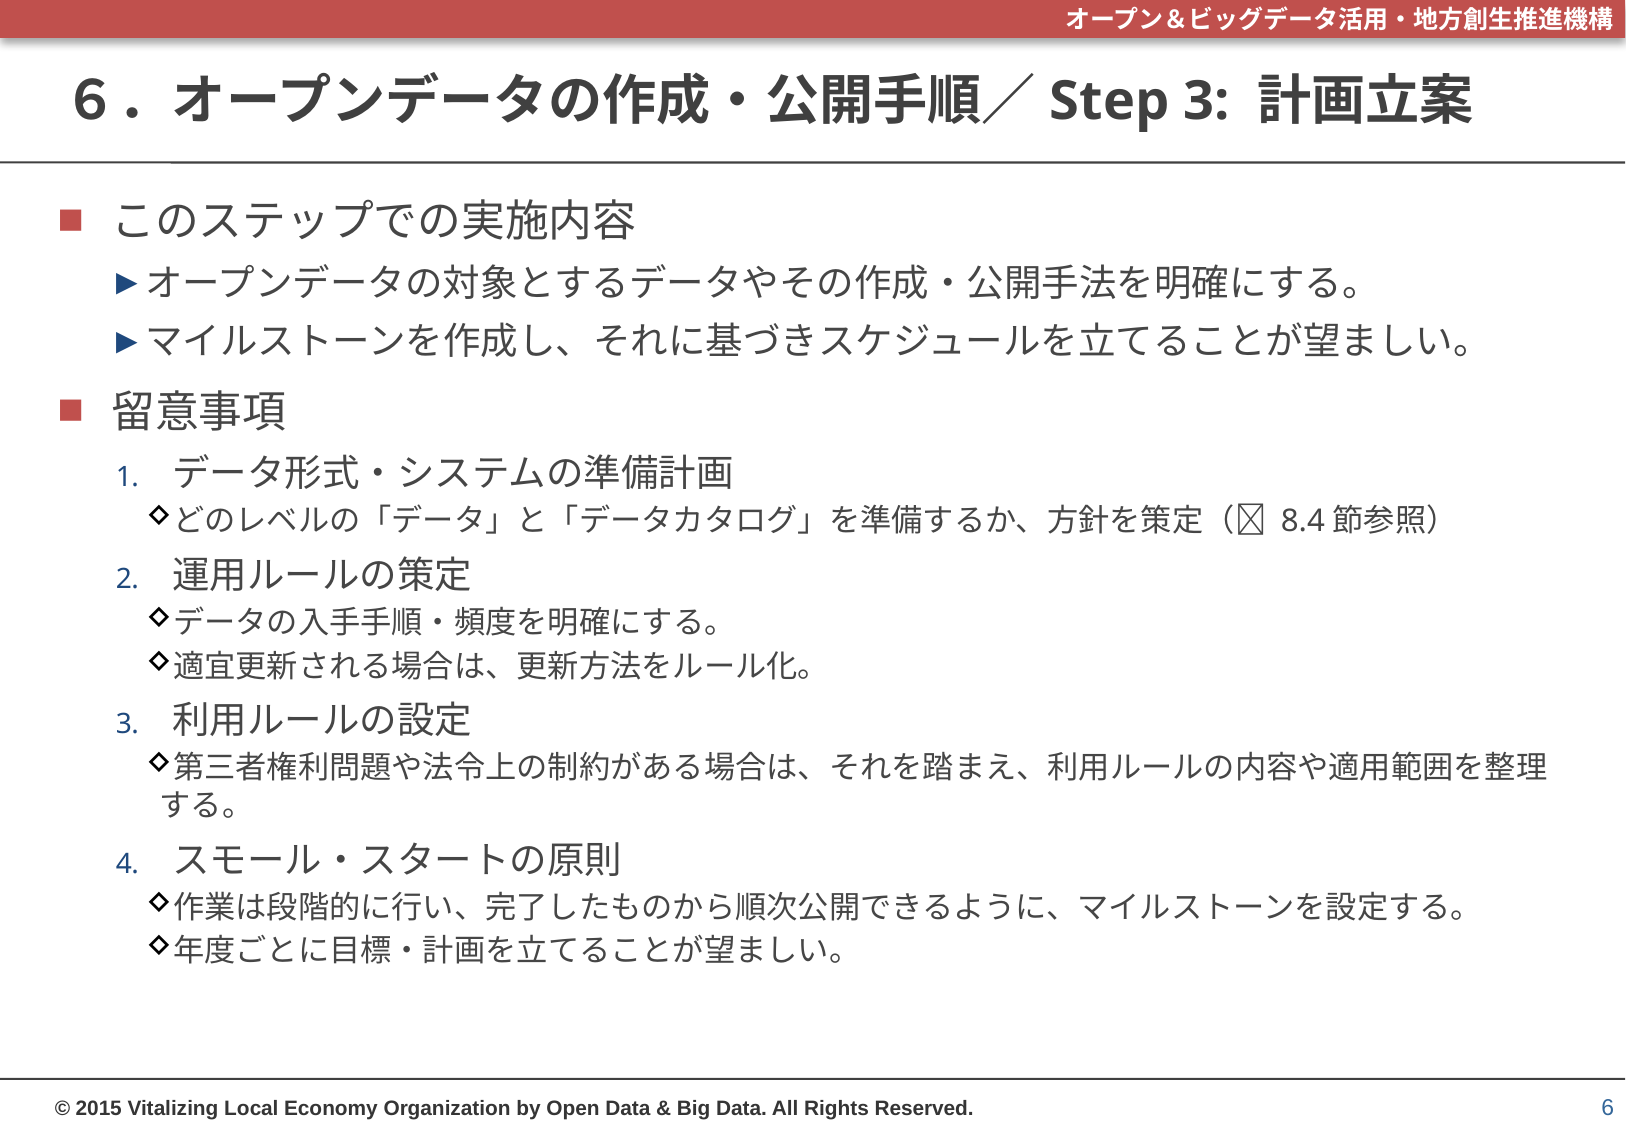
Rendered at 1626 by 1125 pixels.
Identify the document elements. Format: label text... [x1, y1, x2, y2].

list このステップでの実施内容 オープンデータの対象とするデータやその作成・公開手法を明確にする。 マイルストーンを作成し、それに基づきスケジュールを立てることが望ましい。 留意事項 データ形式・システムの準備計画 どのレベルの「データ」と「データカタログ」を準備するか、方針を策定（ 8.4節参照） 運用ルールの策定 データの入手手順・頻度を明確にする。 適宜更新される場合は、更新方法をルール化。 利用ルールの設定 第三者権利問題や法令上の制約がある場合は、それを踏まえ、利用ルールの内容や適用範囲を整理する。 スモール・スタートの原則 作業は段階的に行い、完了したものから順次公開できるように、マイルストーンを設定する。 年度ごとに目標・計画を立てることが望ましい。 [57, 187, 1559, 1052]
slide_number 6 [1557, 1082, 1625, 1125]
title ６．オープンデータの作成・公開手順／Step 3: 計画立案 [63, 49, 1563, 146]
